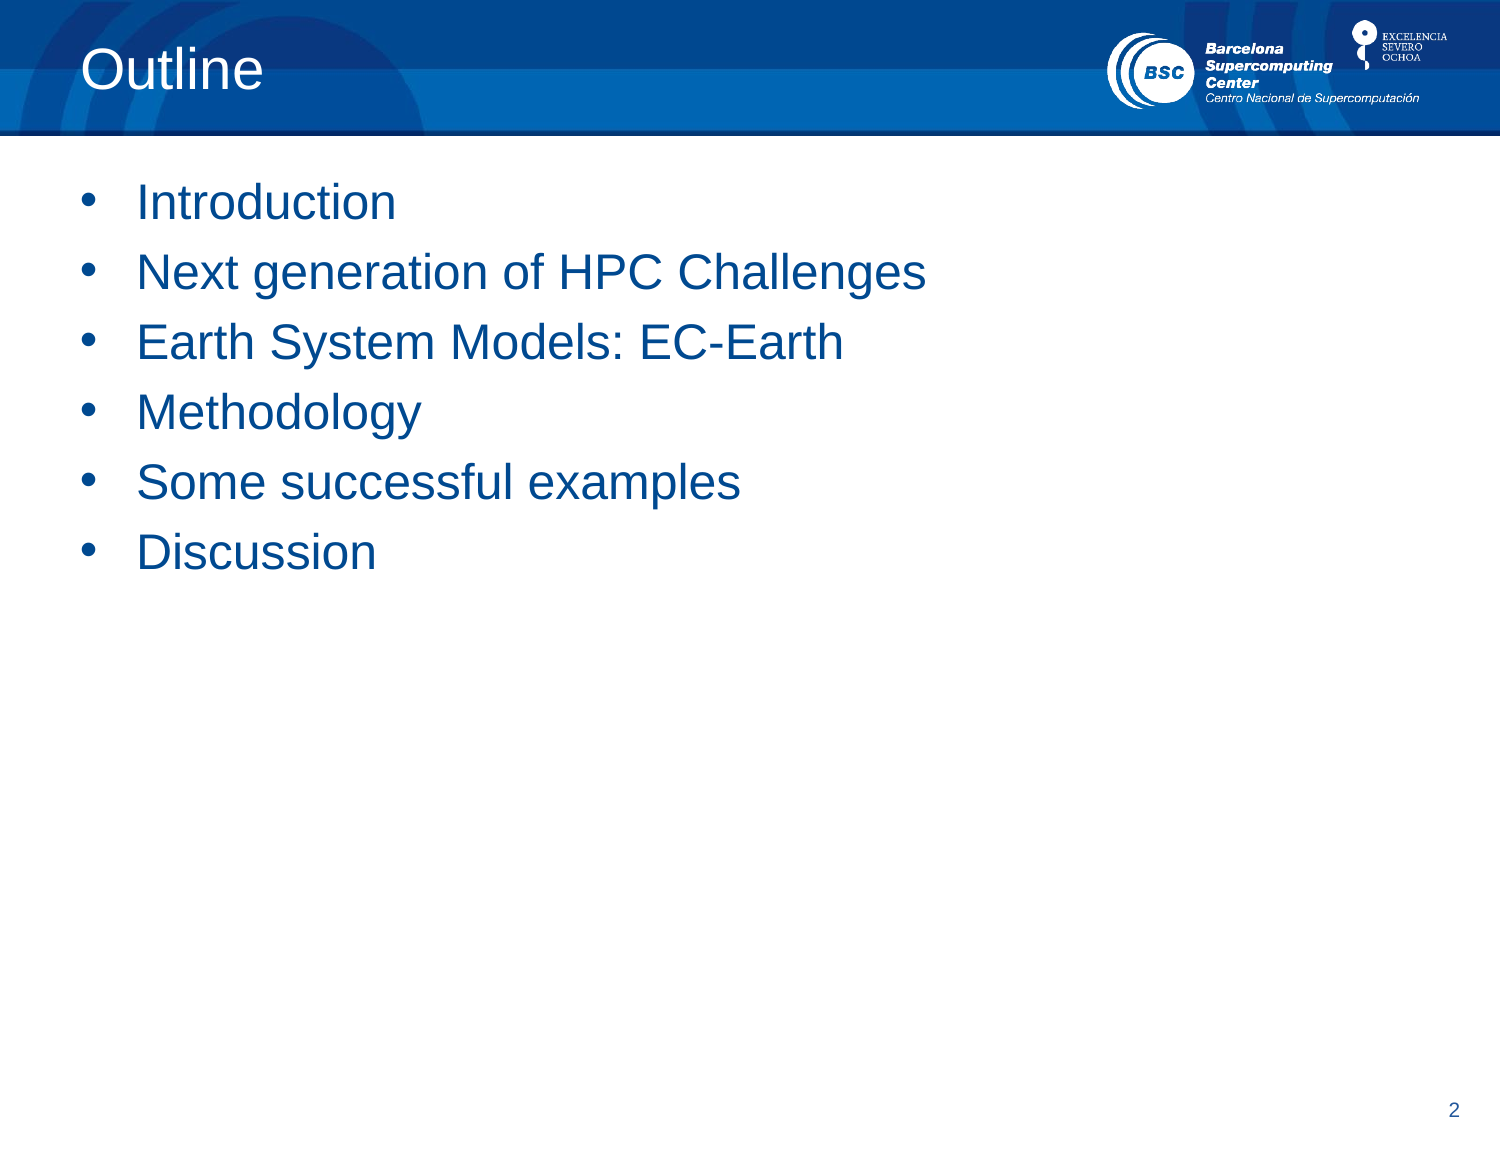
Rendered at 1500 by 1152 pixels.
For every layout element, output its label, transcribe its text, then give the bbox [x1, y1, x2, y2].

title Outline [65, 23, 1081, 138]
picture [0, 0, 1500, 136]
list Introduction Next generation of HPC Challenges Earth System Models: EC-Earth Methodology Some successful examples Discussion [64, 161, 1432, 1125]
